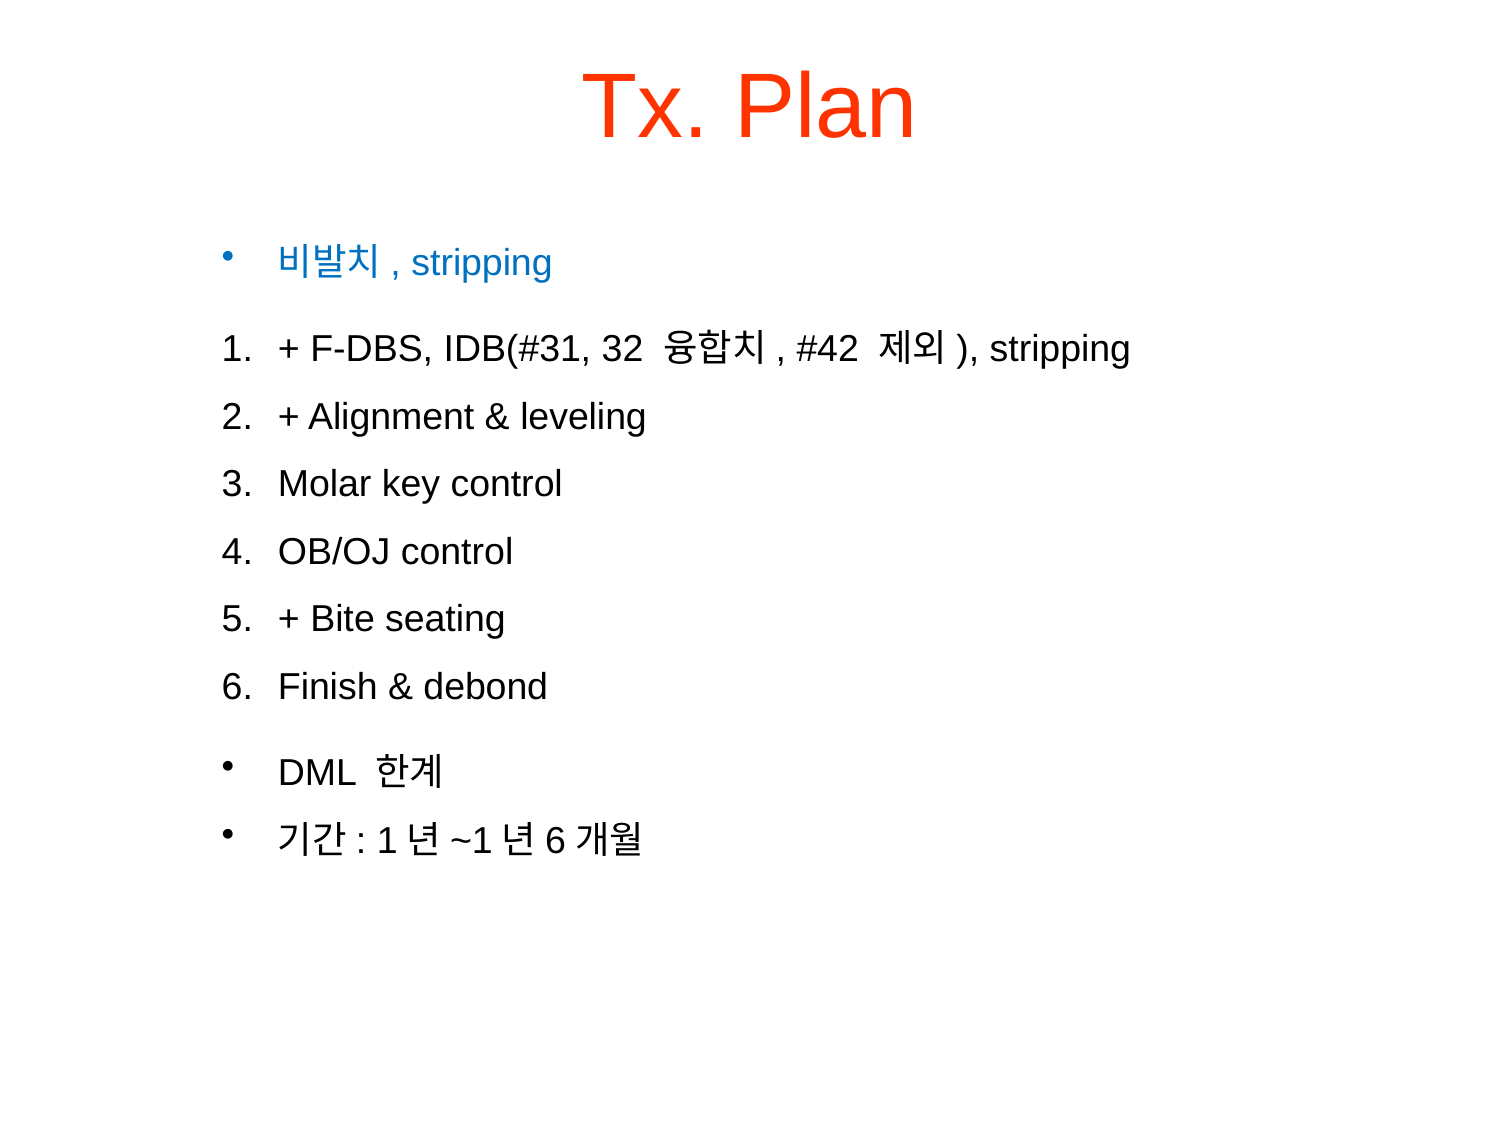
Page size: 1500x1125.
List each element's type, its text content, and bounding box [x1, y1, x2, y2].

list 비발치, stripping + F-DBS, IDB(#31, 32 융합치, #42 제외), stripping + Alignment & leveling Molar key control OB/OJ control + Bite seating Finish & debond DML 한계 기간: 1년~1년6개월 [206, 208, 1425, 1012]
title Tx. Plan [75, 7, 1425, 195]
